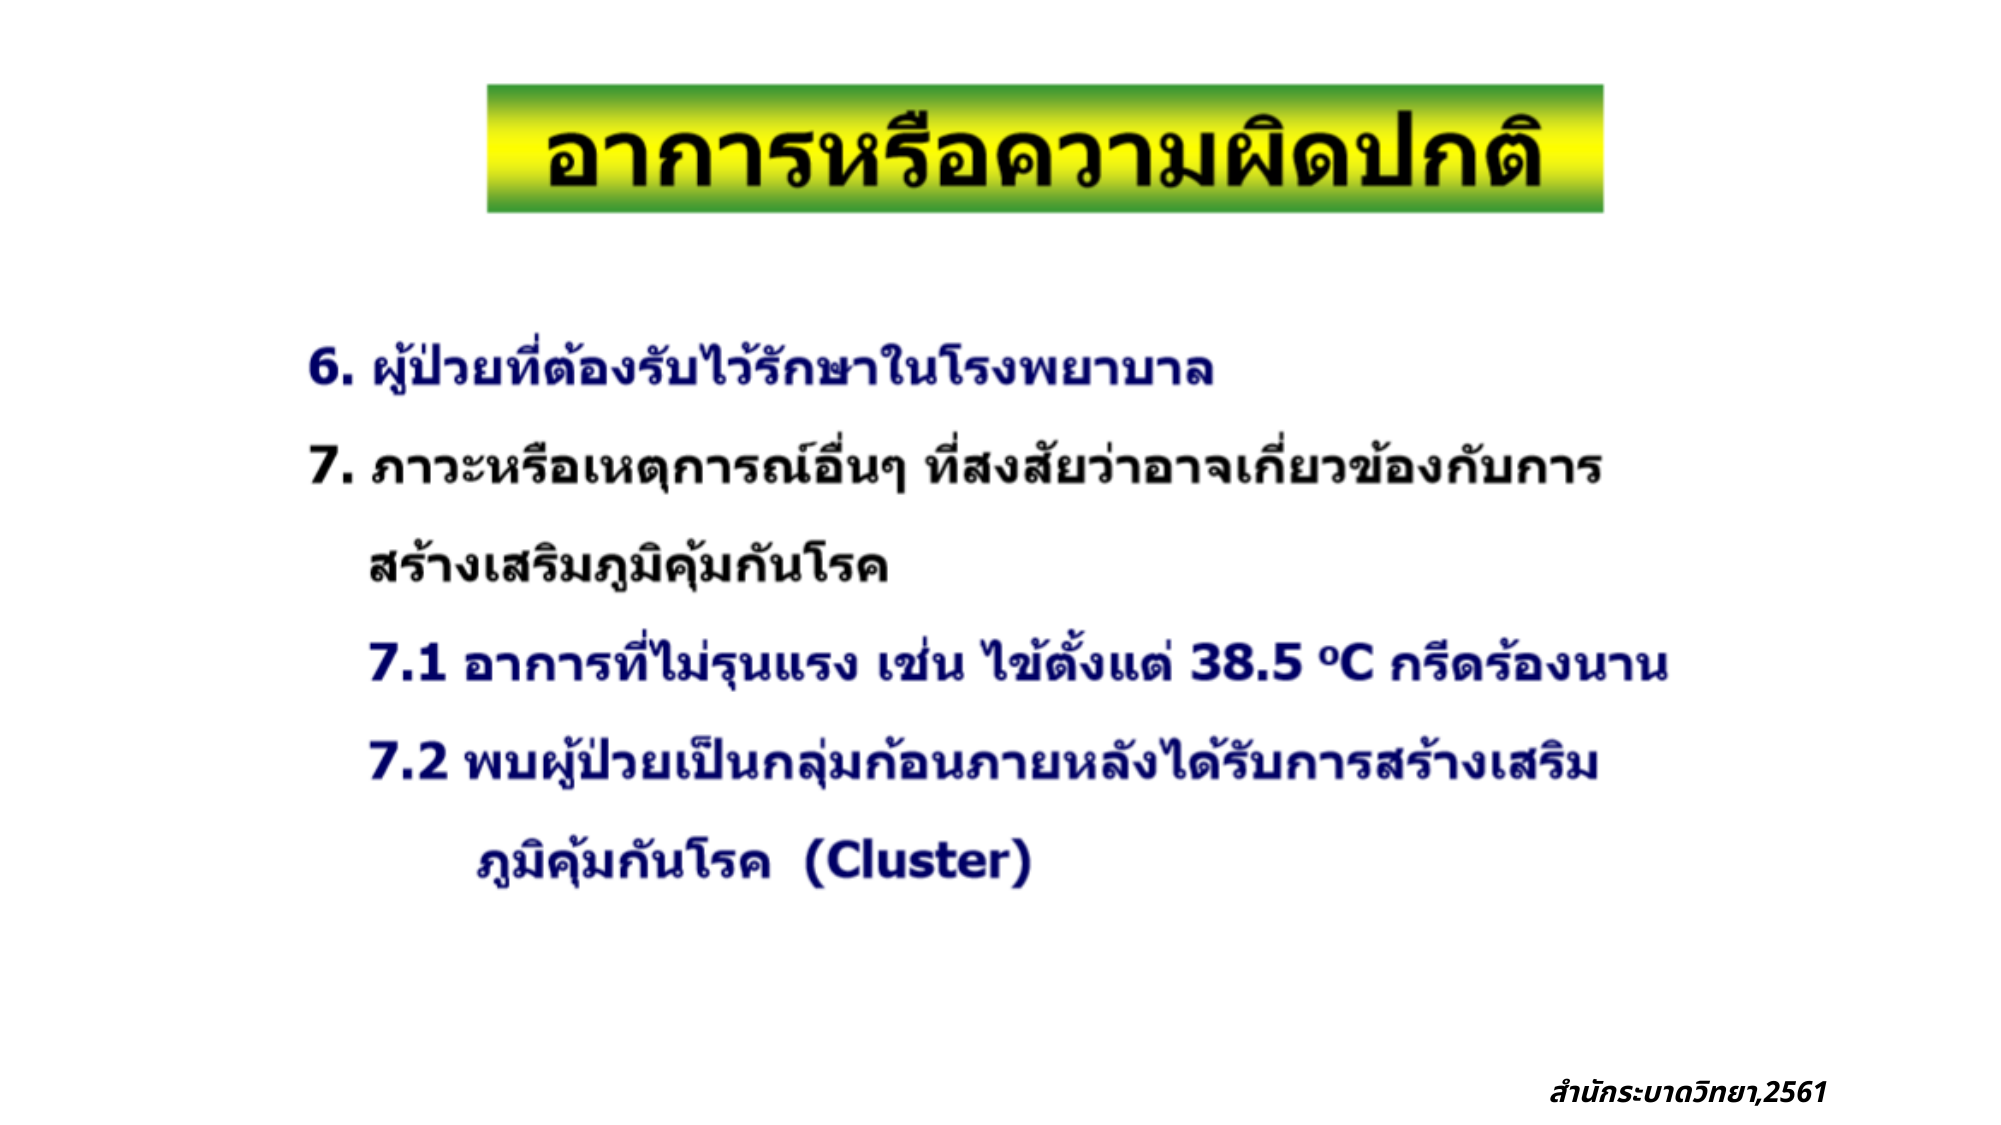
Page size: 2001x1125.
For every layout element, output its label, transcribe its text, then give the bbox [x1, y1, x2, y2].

picture [270, 36, 1730, 966]
text_box สำนักระบาดวิทยา,2561 [1533, 1065, 1990, 1116]
